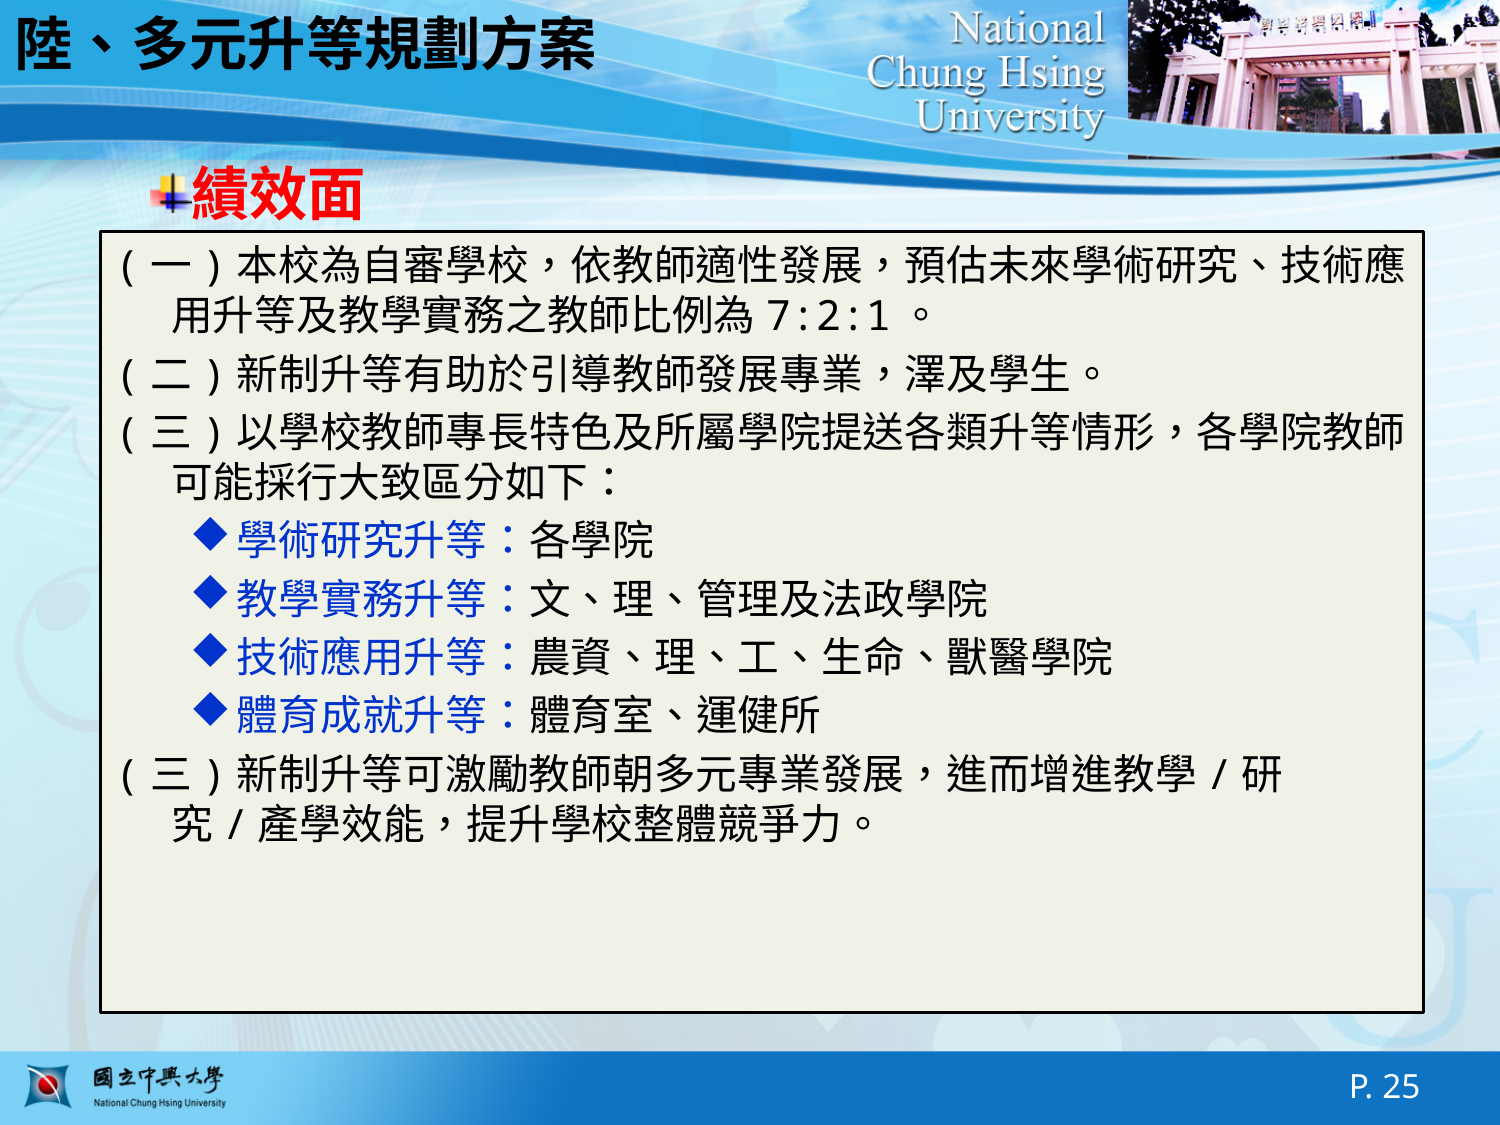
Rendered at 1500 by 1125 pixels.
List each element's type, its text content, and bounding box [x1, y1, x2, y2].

text_box 績效面 [134, 147, 1307, 231]
text_box 陸、多元升等規劃方案 [0, 0, 821, 79]
text_box (一)本校為自審學校，依教師適性發展，預估未來學術研究、技術應用升等及教學實務之教師比例為7:2:1。 (二)新制升等有助於引導教師發展專業，澤及學生。 (三)以學校教師專長特色及所屬學院提送各類升等情形，各學院教師可能採行大致區分如下： 學術研究升等：各學院 教學實務升等：文、理、管理及法政學院 技術應用升等：農資、理、工、生命、獸醫學院 體育成就升等：體育室、運健所 (三)新制升等可激勵教師朝多元專業發展，進而增進教學/研究/產學效能，提升學校整體競爭力。 [100, 231, 1424, 1013]
picture [0, 0, 1500, 1125]
